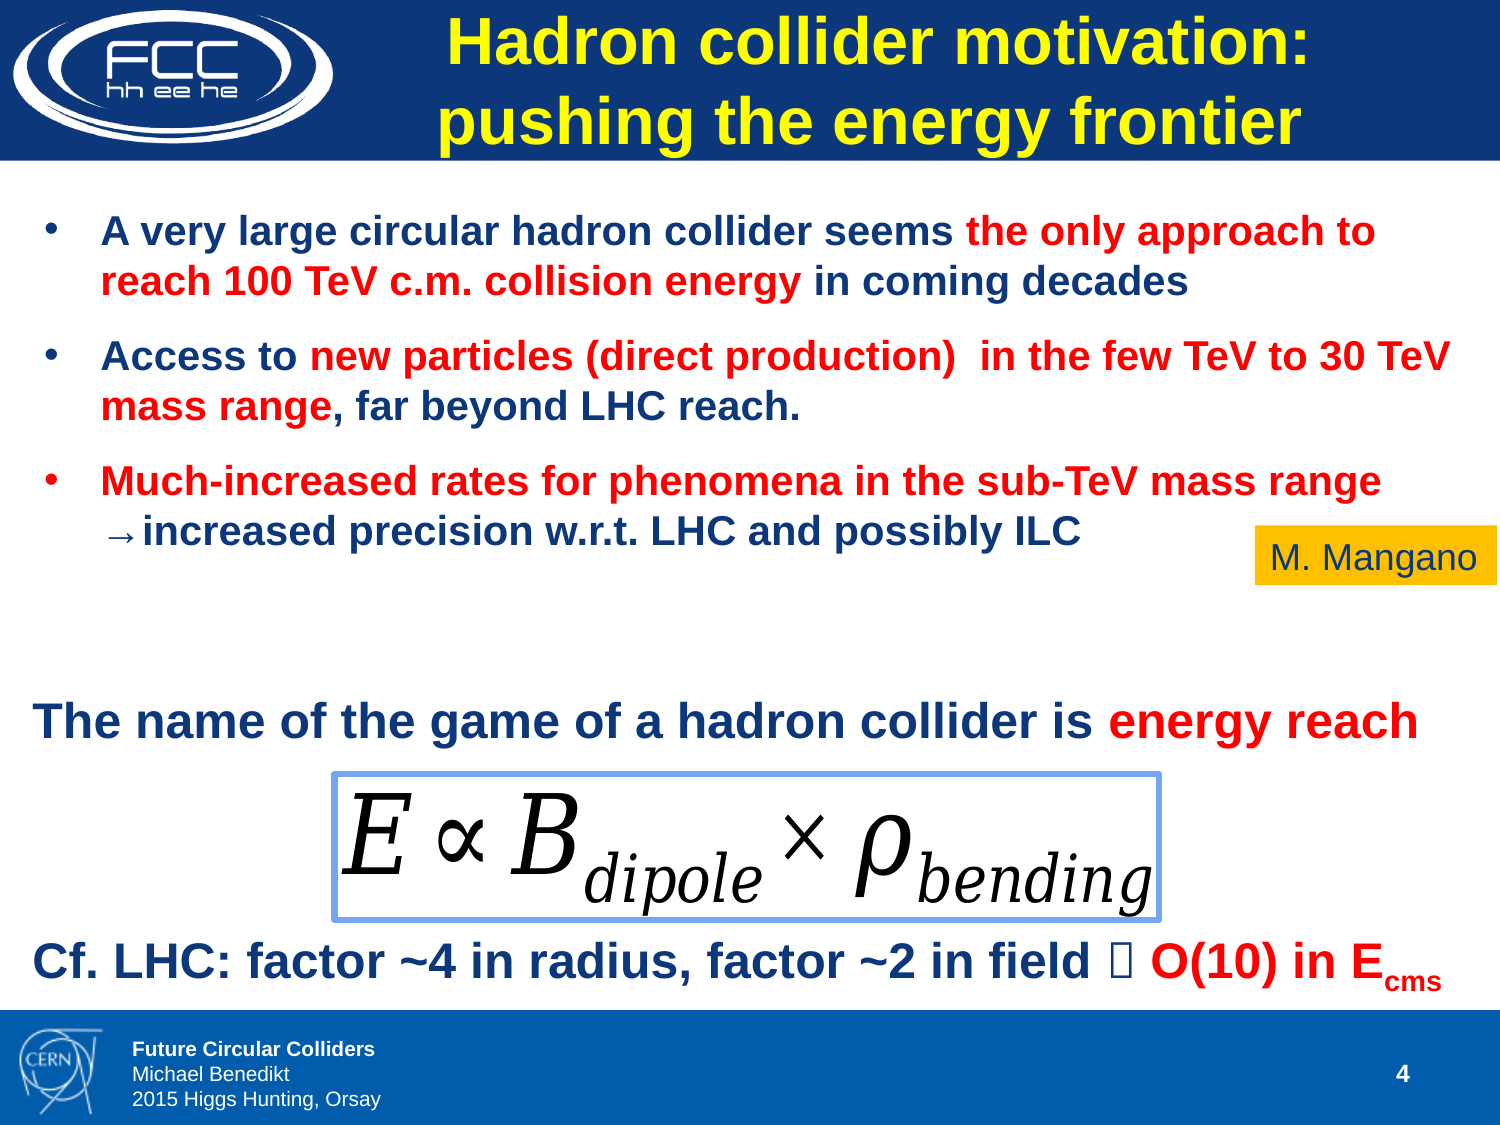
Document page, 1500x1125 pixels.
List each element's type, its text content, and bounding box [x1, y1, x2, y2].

text_box The name of the game of a hadron collider is energy reach Cf. LHC: factor ~4 in radius, factor ~2 in field  O(10) in Ecms [17, 681, 1489, 1005]
text_box A very large circular hadron collider seems the only approach to reach 100 TeV c.m. collision energy in coming decades Access to new particles (direct production) in the few TeV to 30 TeV mass range, far beyond LHC reach. Much-increased rates for phenomena in the sub-TeV mass range →increased precision w.r.t. LHC and possibly ILC [29, 196, 1489, 562]
text_box M. Mangano [1254, 525, 1497, 586]
text_box Hadron collider motivation: pushing the energy frontier [0, 0, 1500, 161]
picture [5, 7, 340, 148]
